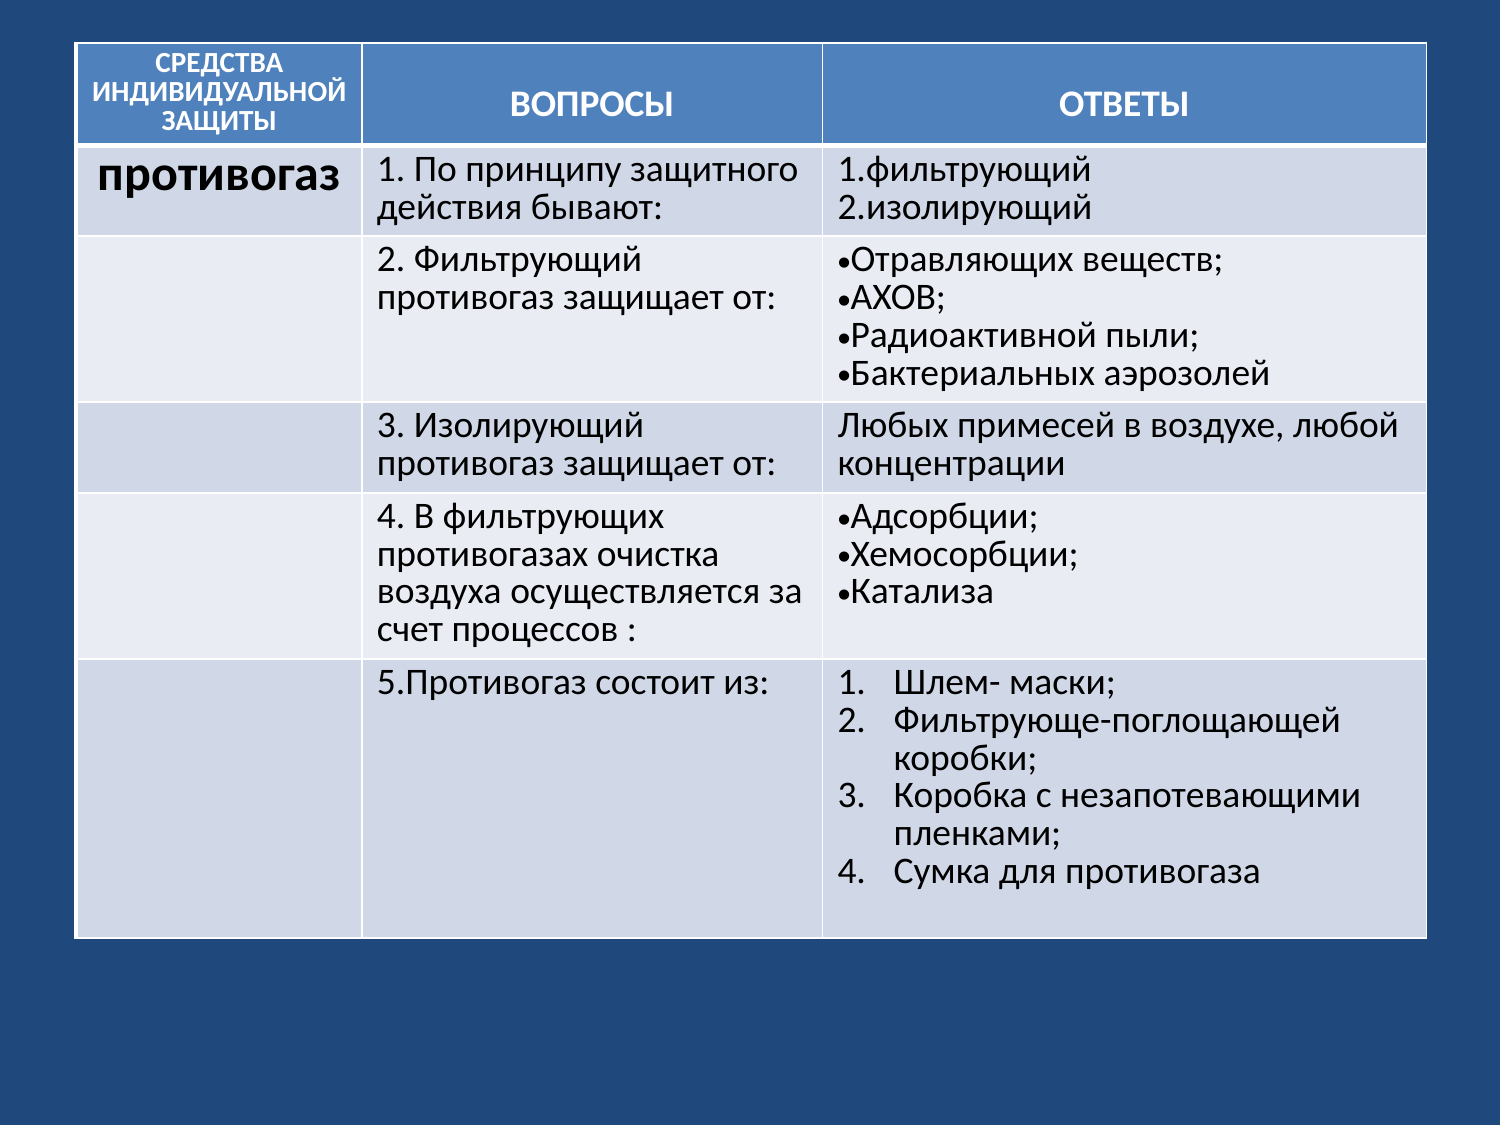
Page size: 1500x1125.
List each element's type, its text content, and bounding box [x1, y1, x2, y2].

table_header ВОПРОСЫ [363, 44, 822, 143]
table_cell Любых примесей в воздухе, любой концентрации [823, 403, 1426, 492]
table_cell [78, 660, 361, 937]
table_cell 1. По принципу защитного действия бывают: [363, 148, 822, 235]
table_cell 2. Фильтрующий противогаз защищает от: [363, 237, 822, 401]
table_cell Шлем- маски; Фильтрующе-поглощающей коробки; Коробка с незапотевающими пленками; Сумка для противогаза [823, 660, 1426, 937]
table_cell 3. Изолирующий противогаз защищает от: [363, 403, 822, 492]
table_cell Отравляющих веществ; АХОВ; Радиоактивной пыли; Бактериальных аэрозолей [823, 237, 1426, 401]
table_cell 1.фильтрующий 2.изолирующий [823, 148, 1426, 235]
table_cell [78, 237, 361, 401]
table_cell 4. В фильтрующих противогазах очистка воздуха осуществляется за счет процессов : [363, 494, 822, 658]
table_cell [78, 403, 361, 492]
table_cell 5.Противогаз состоит из: [363, 660, 822, 937]
table_cell Адсорбции; Хемосорбции; Катализа [823, 494, 1426, 658]
table_cell [78, 494, 361, 658]
table_header ОТВЕТЫ [823, 44, 1426, 143]
table_header СРЕДСТВА ИНДИВИДУАЛЬНОЙ ЗАЩИТЫ [78, 44, 361, 143]
table_cell противогаз [78, 148, 361, 235]
